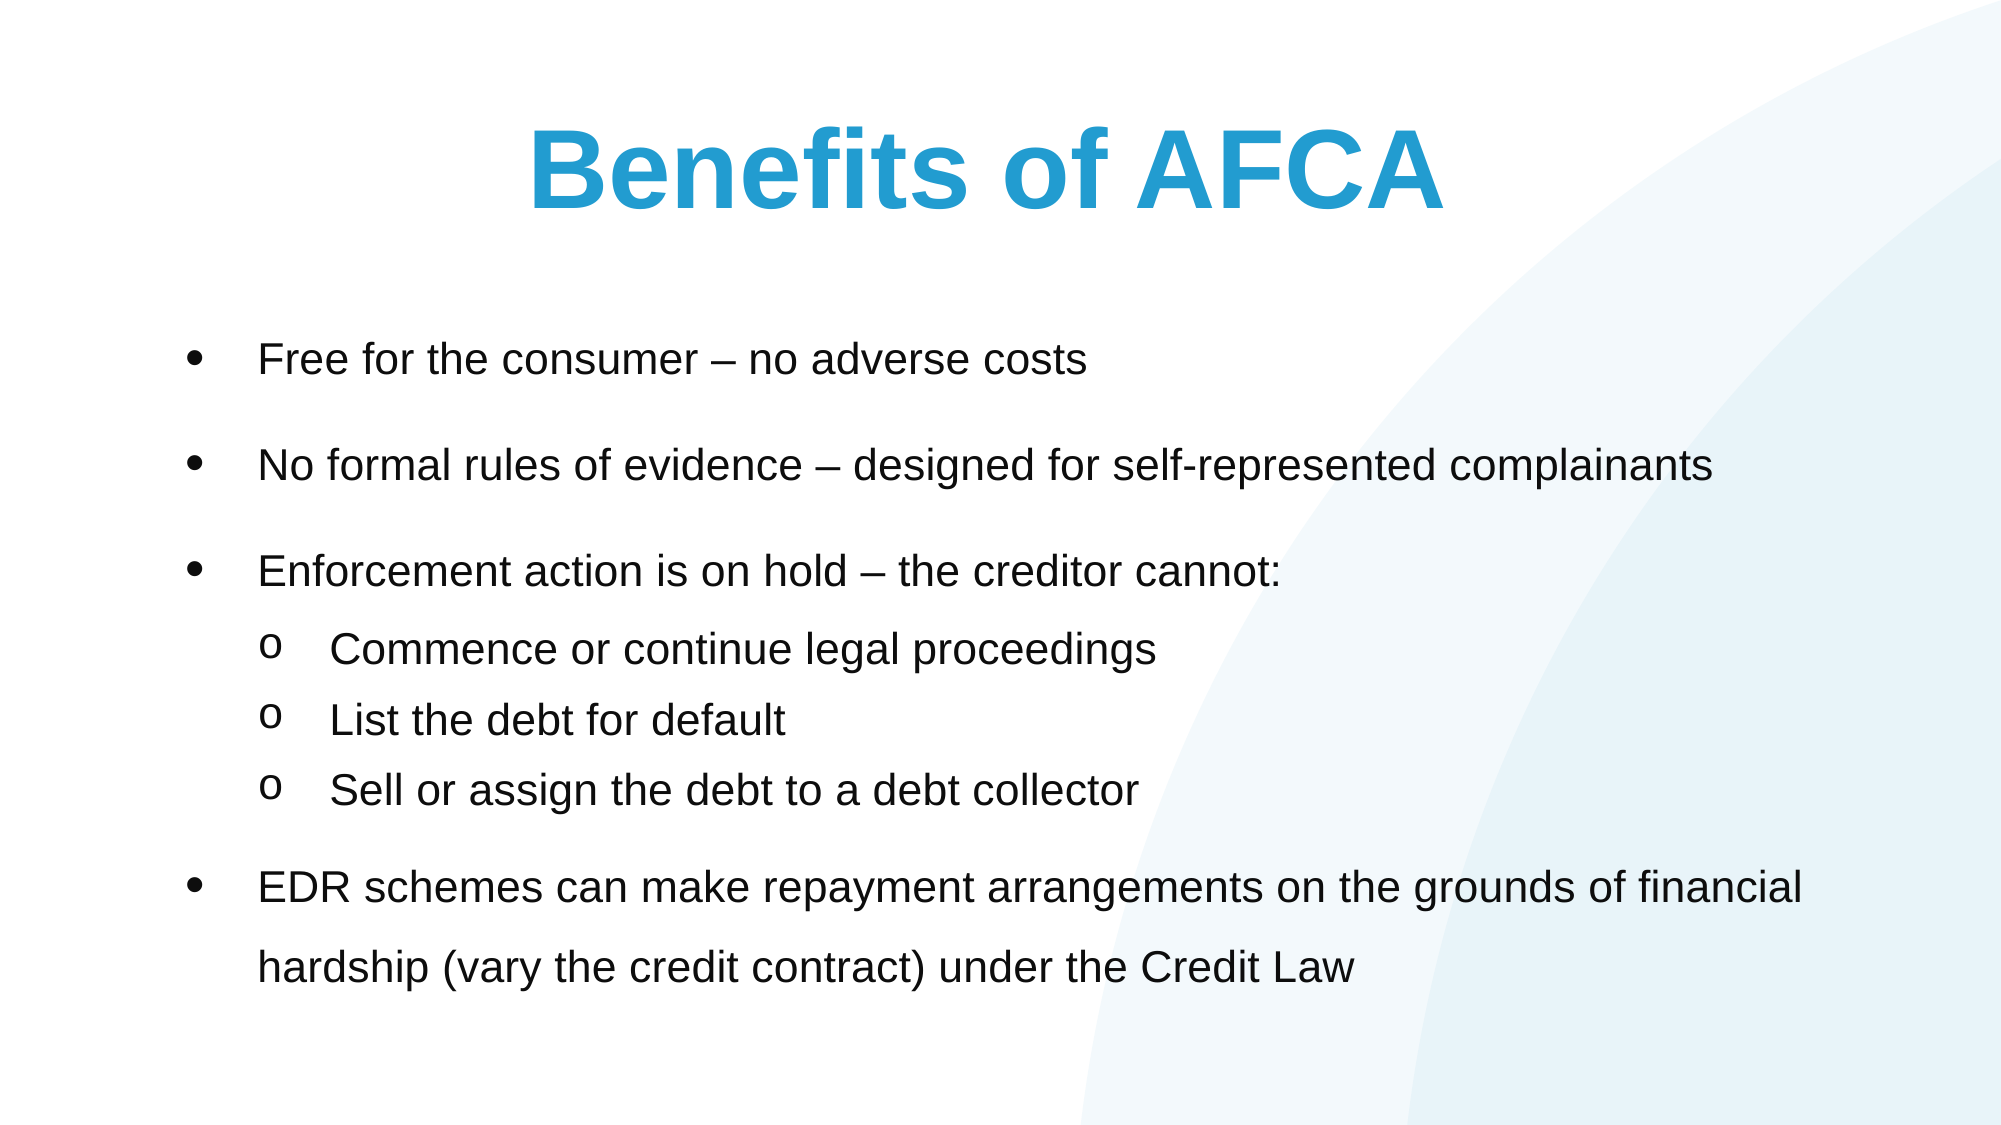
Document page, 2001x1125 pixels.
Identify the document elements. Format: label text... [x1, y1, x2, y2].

list Free for the consumer – no adverse costs No formal rules of evidence – designed for self-represented complainants Enforcement action is on hold – the creditor cannot: Commence or continue legal proceedings List the debt for default Sell or assign the debt to a debt collector EDR schemes can make repayment arrangements on the grounds of financial hardship (vary the credit contract) under the Credit Law [170, 286, 1839, 1009]
title Benefits of AFCA [51, 103, 1924, 287]
